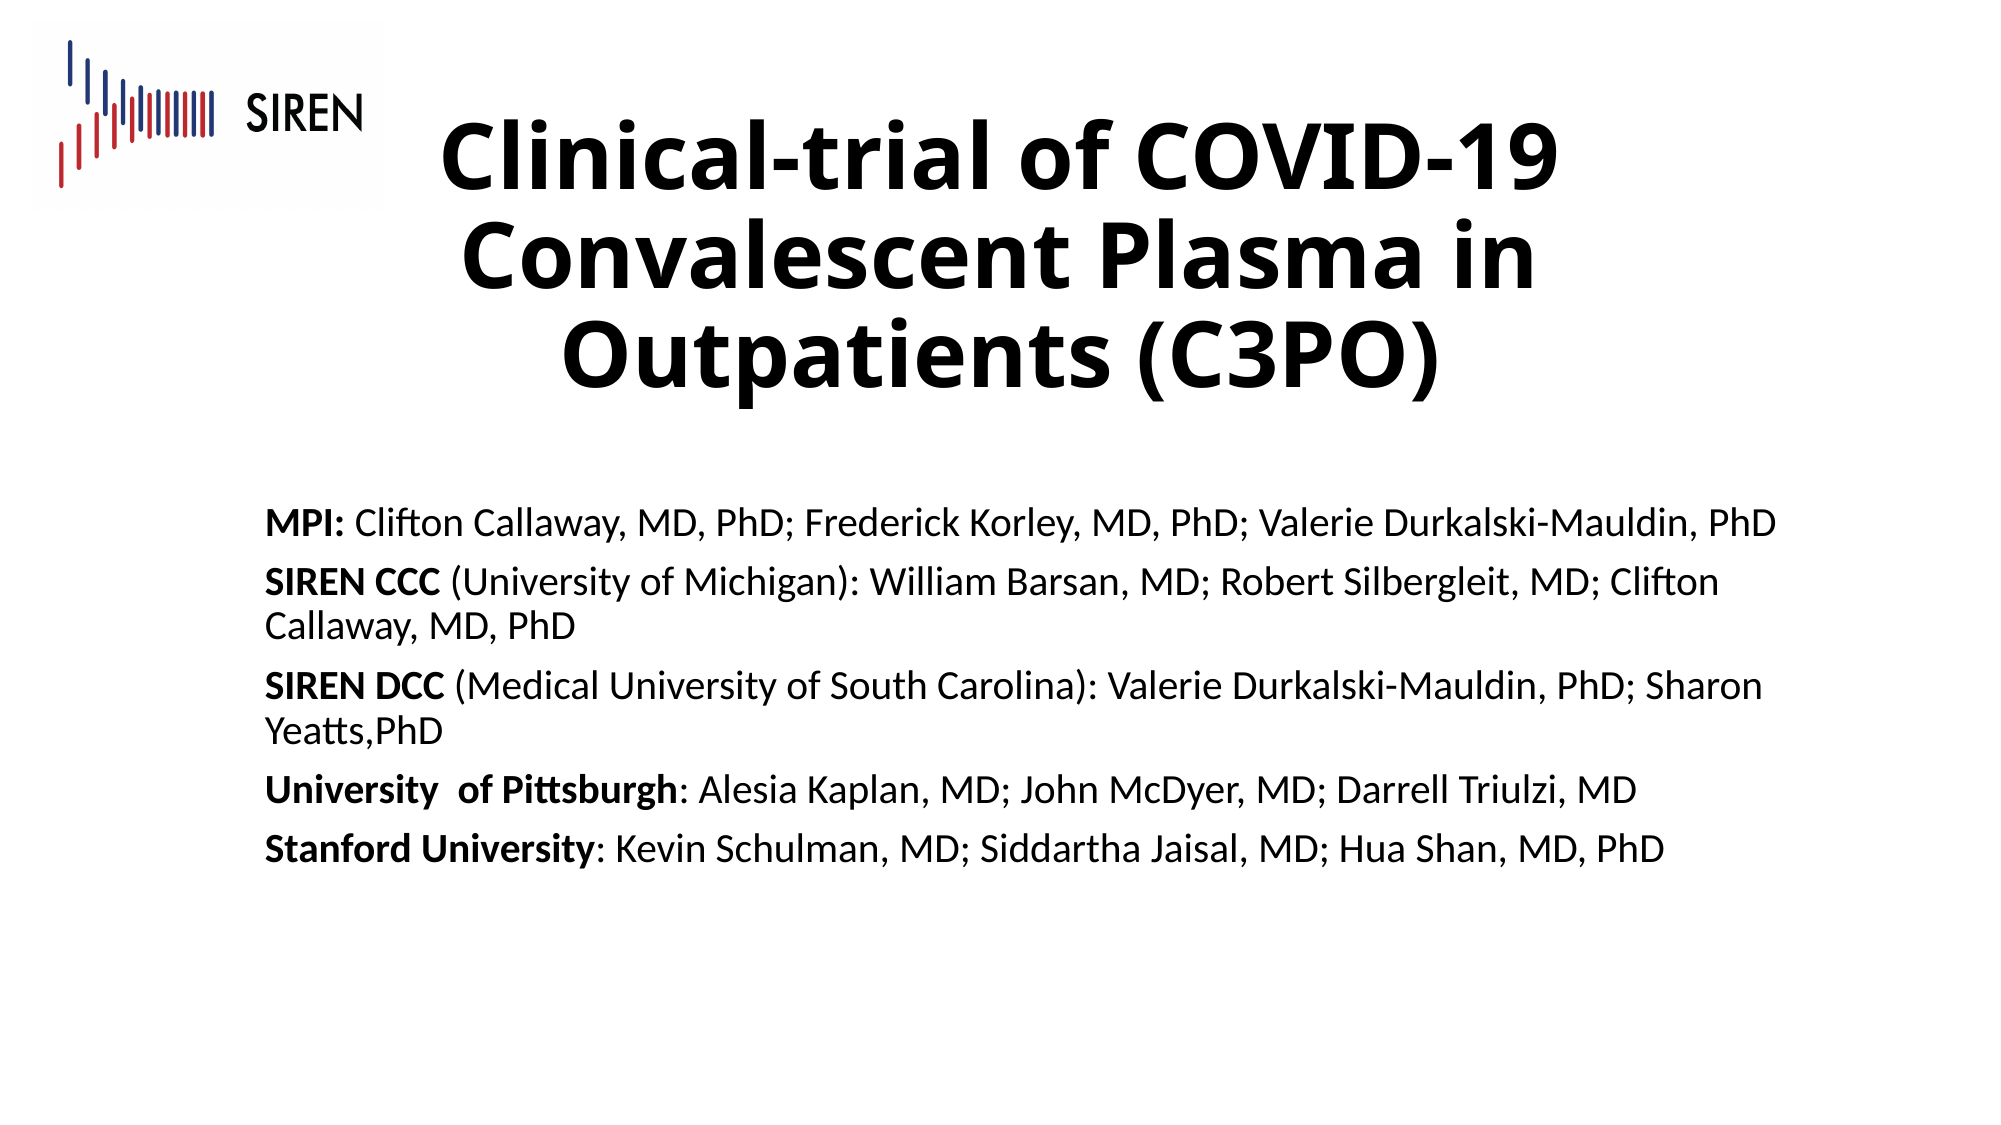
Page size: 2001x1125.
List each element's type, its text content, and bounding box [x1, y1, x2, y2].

title Clinical-trial of COVID-19 Convalescent Plasma in Outpatients (C3PO) [249, 241, 1750, 415]
subtitle MPI: Clifton Callaway, MD, PhD; Frederick Korley, MD, PhD; Valerie Durkalski-Mauldin, PhD SIREN CCC (University of Michigan): William Barsan, MD; Robert Silbergleit, MD; Clifton Callaway, MD, PhD SIREN DCC (Medical University of South Carolina): Valerie Durkalski-Mauldin, PhD; Sharon Yeatts,PhD University of Pittsburgh: Alesia Kaplan, MD; John McDyer, MD; Darrell Triulzi, MD Stanford University: Kevin Schulman, MD; Siddartha Jaisal, MD; Hua Shan, MD, PhD [249, 492, 1839, 884]
picture [31, 20, 384, 210]
